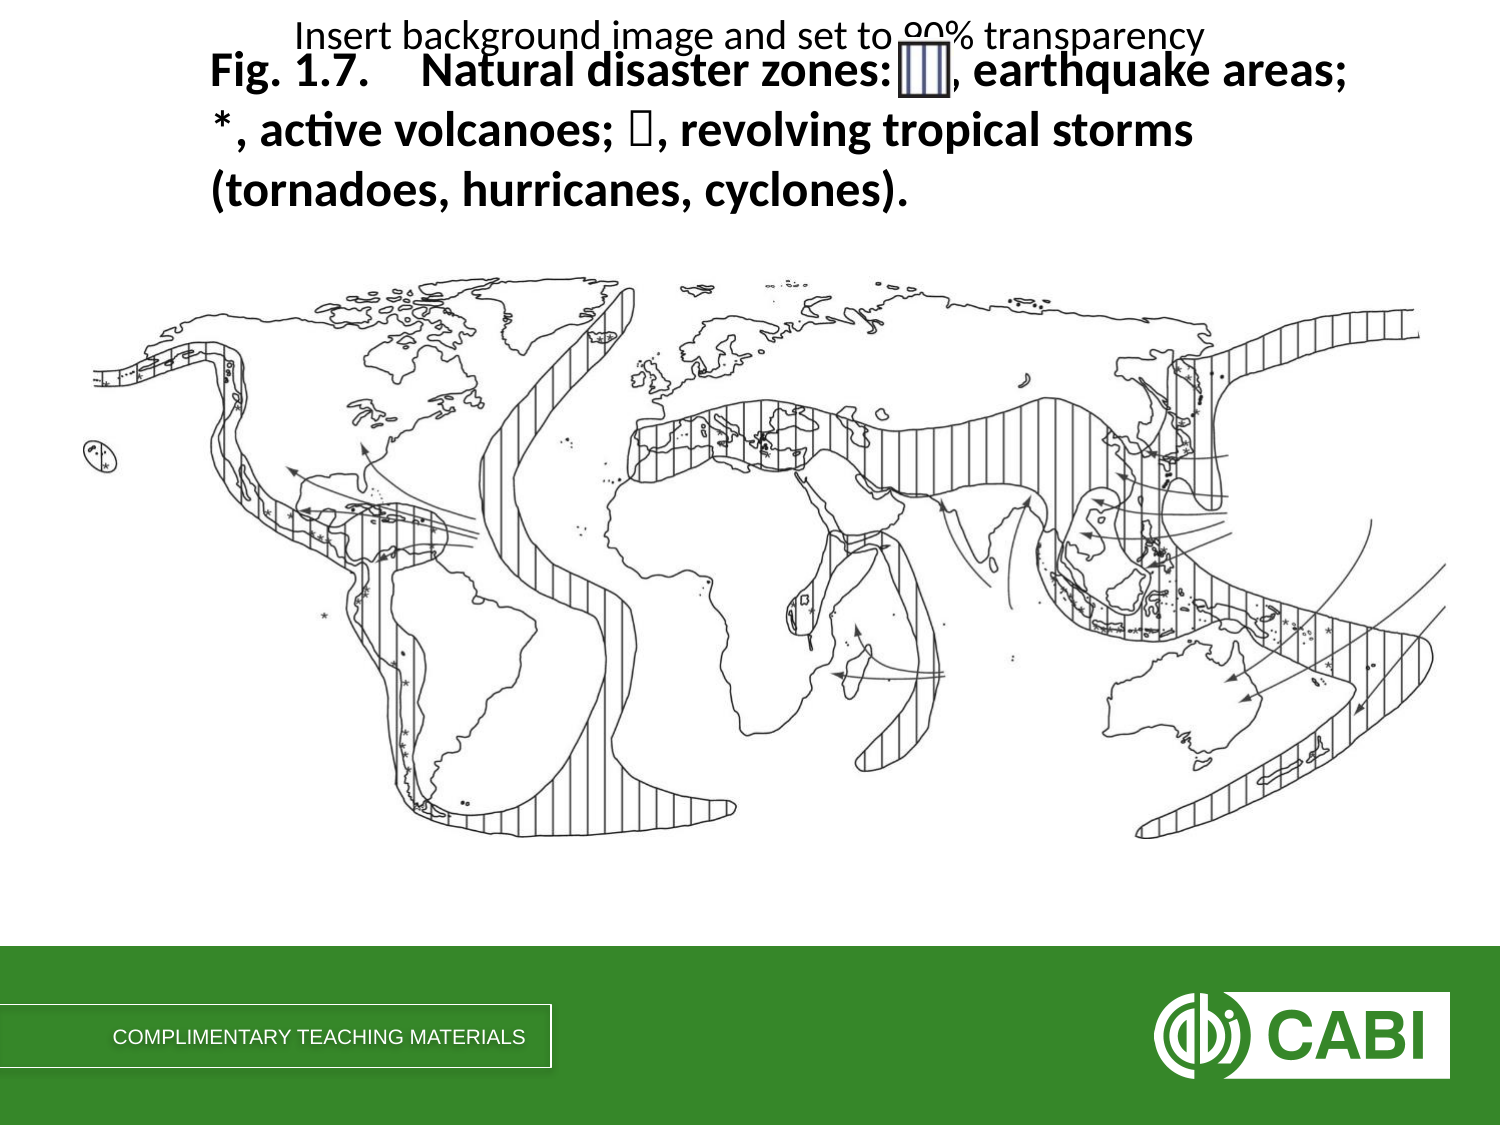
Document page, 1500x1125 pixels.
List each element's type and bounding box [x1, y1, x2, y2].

list [82, 276, 1448, 840]
picture [1154, 992, 1450, 1079]
picture [0, 0, 1500, 947]
